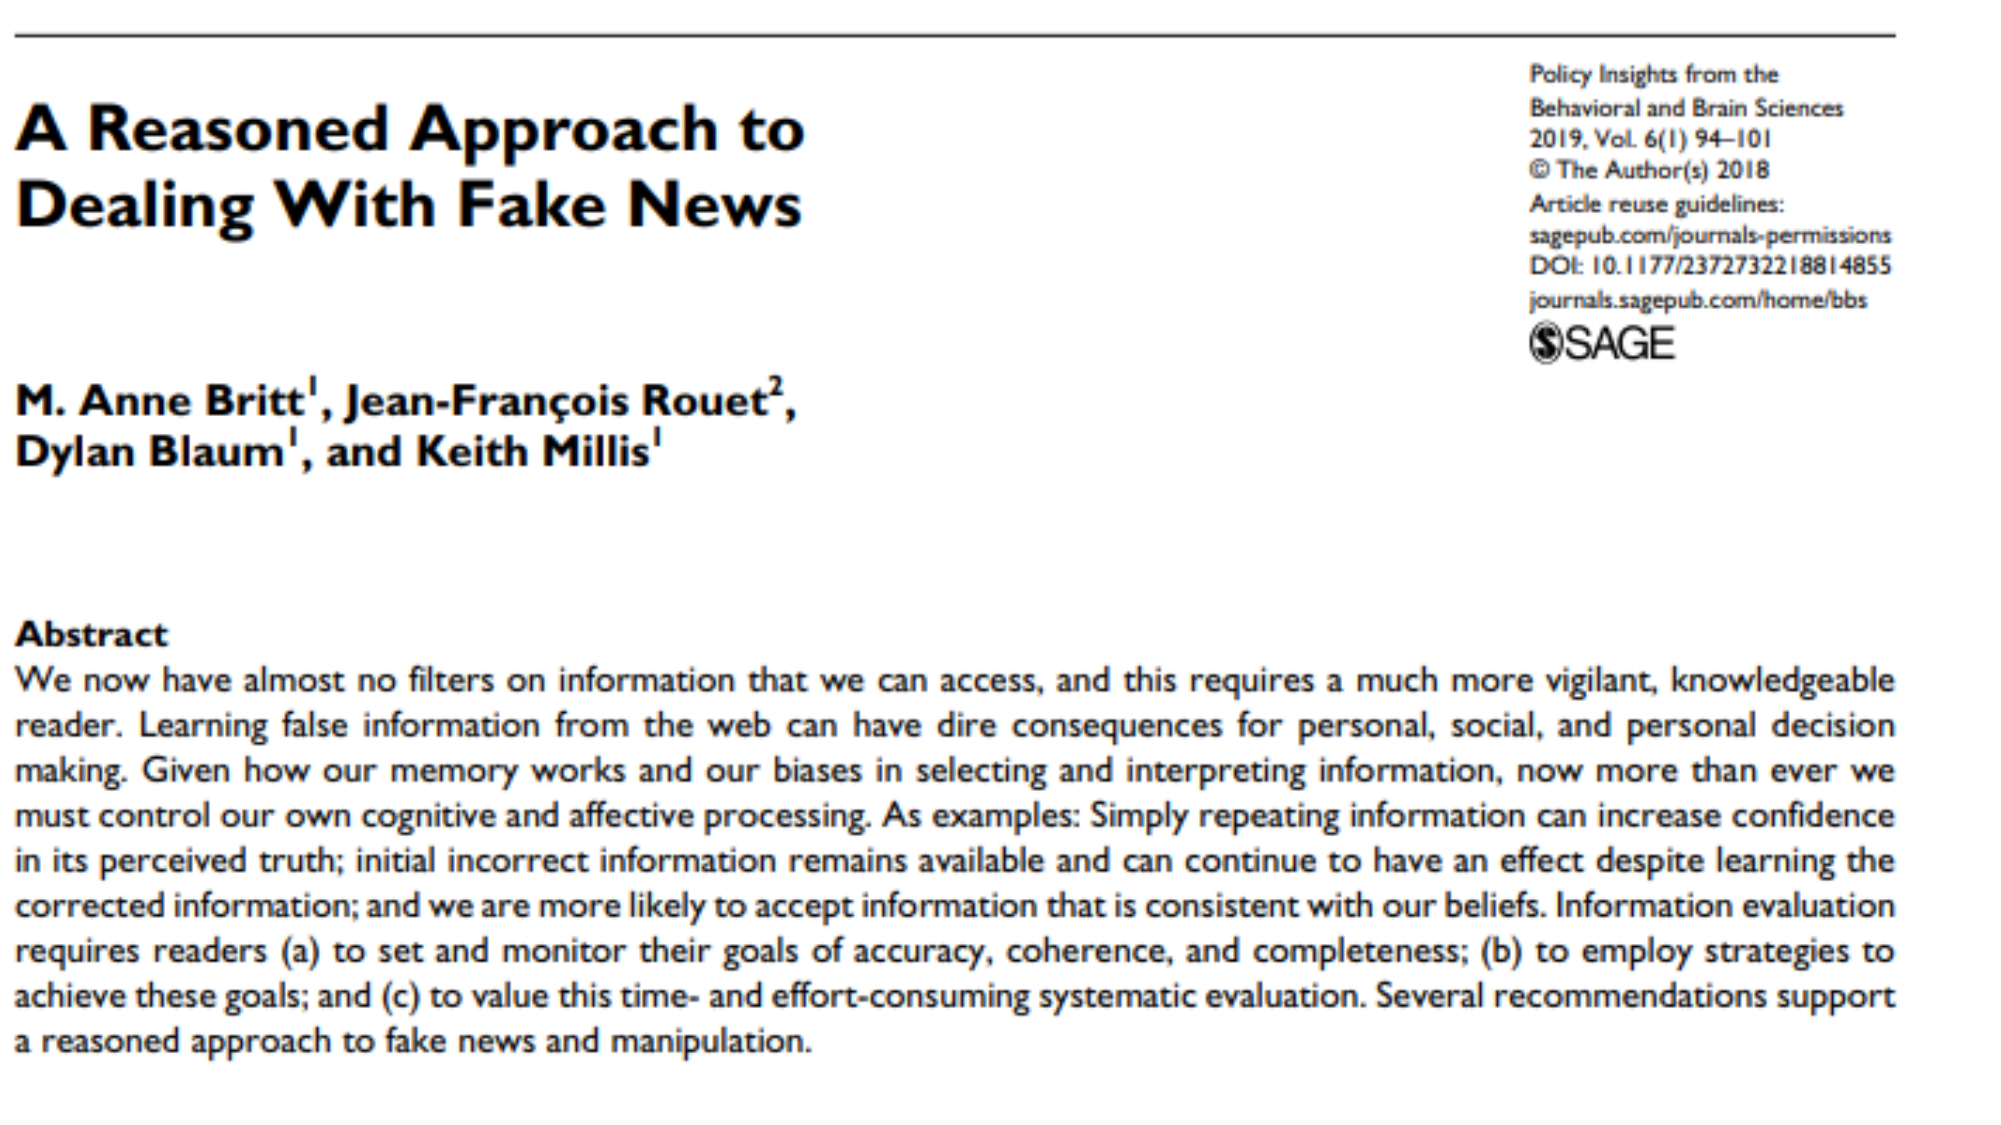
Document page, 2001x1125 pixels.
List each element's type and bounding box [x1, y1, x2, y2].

picture [9, 27, 1939, 1070]
